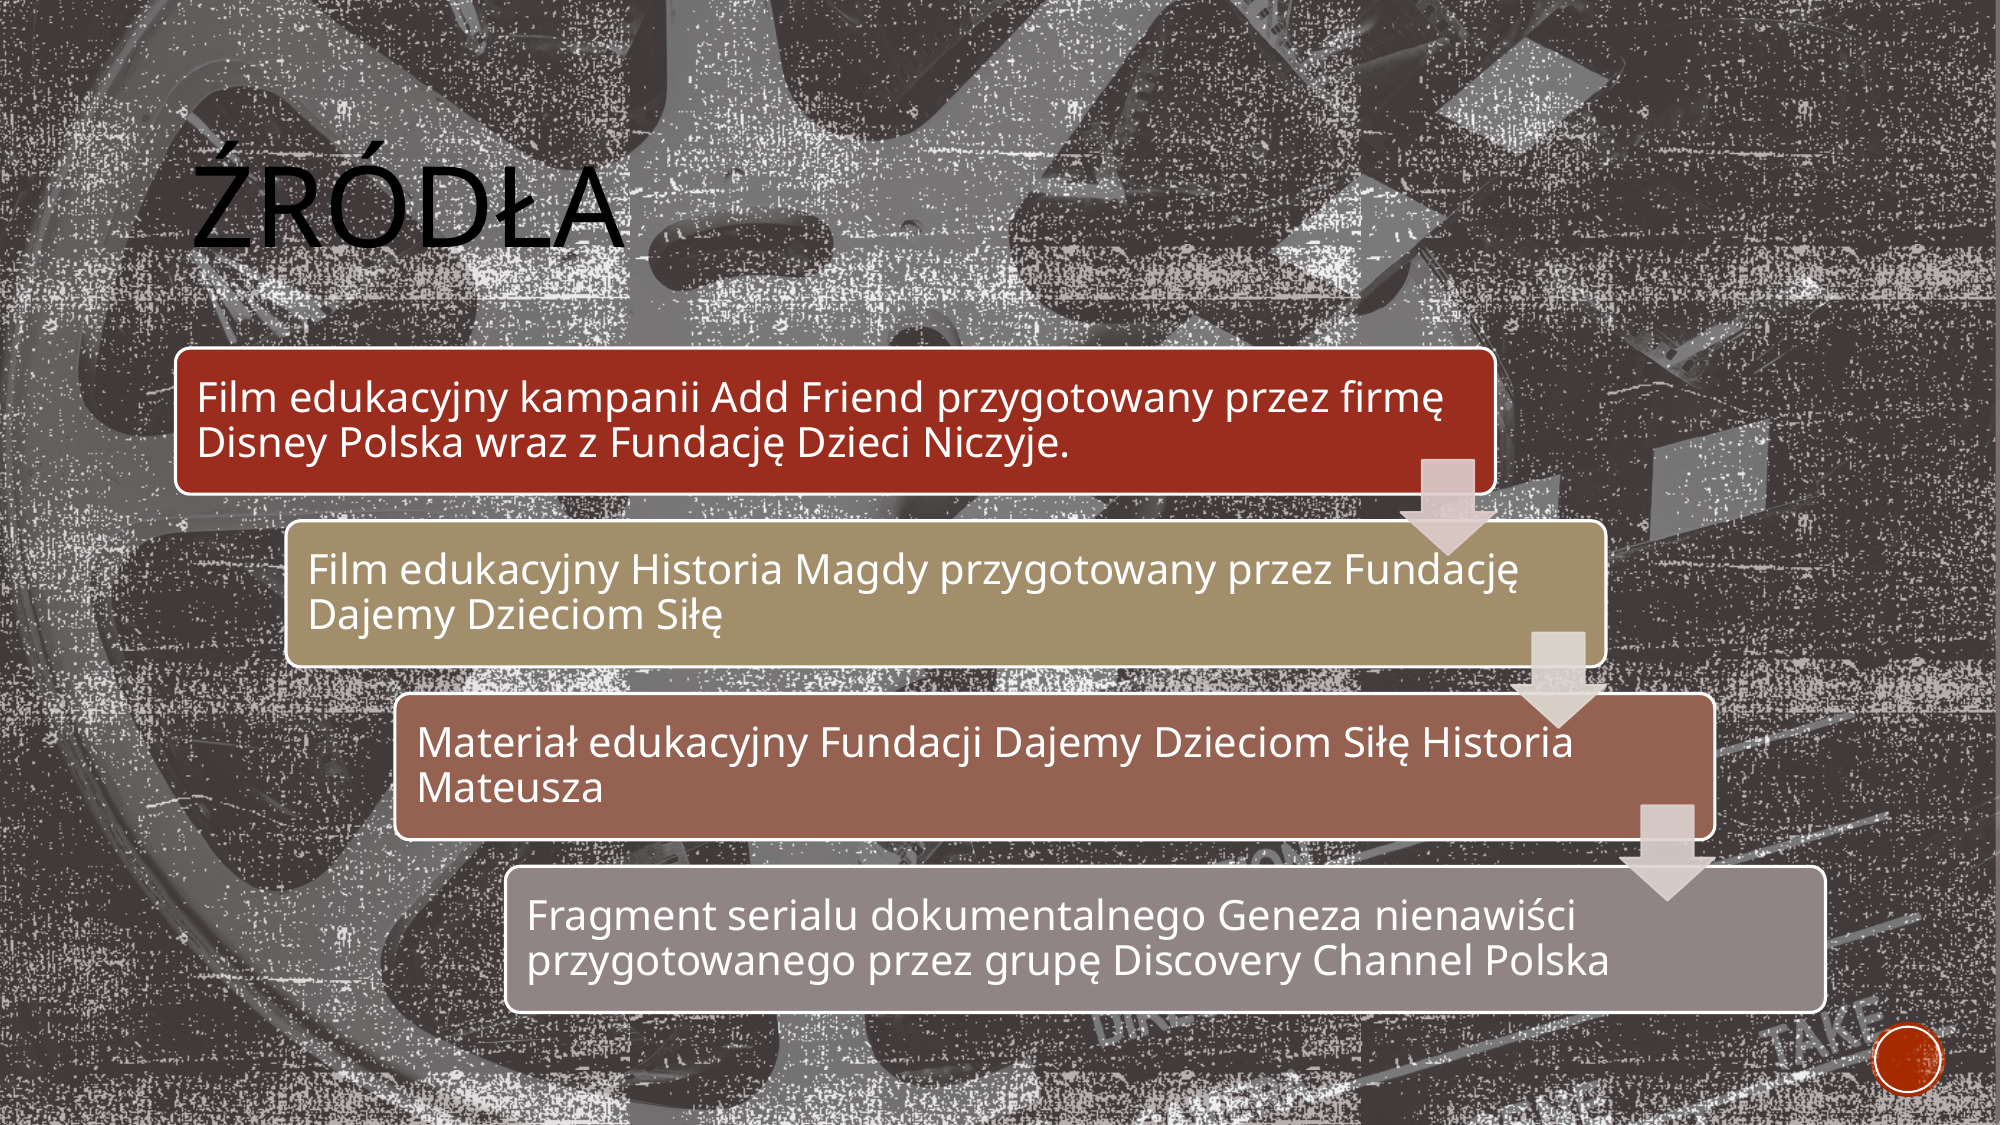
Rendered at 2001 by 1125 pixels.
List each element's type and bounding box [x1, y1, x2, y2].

picture [1, 1, 1997, 1125]
text_box [1873, 1025, 1943, 1095]
list [181, 349, 1824, 1011]
